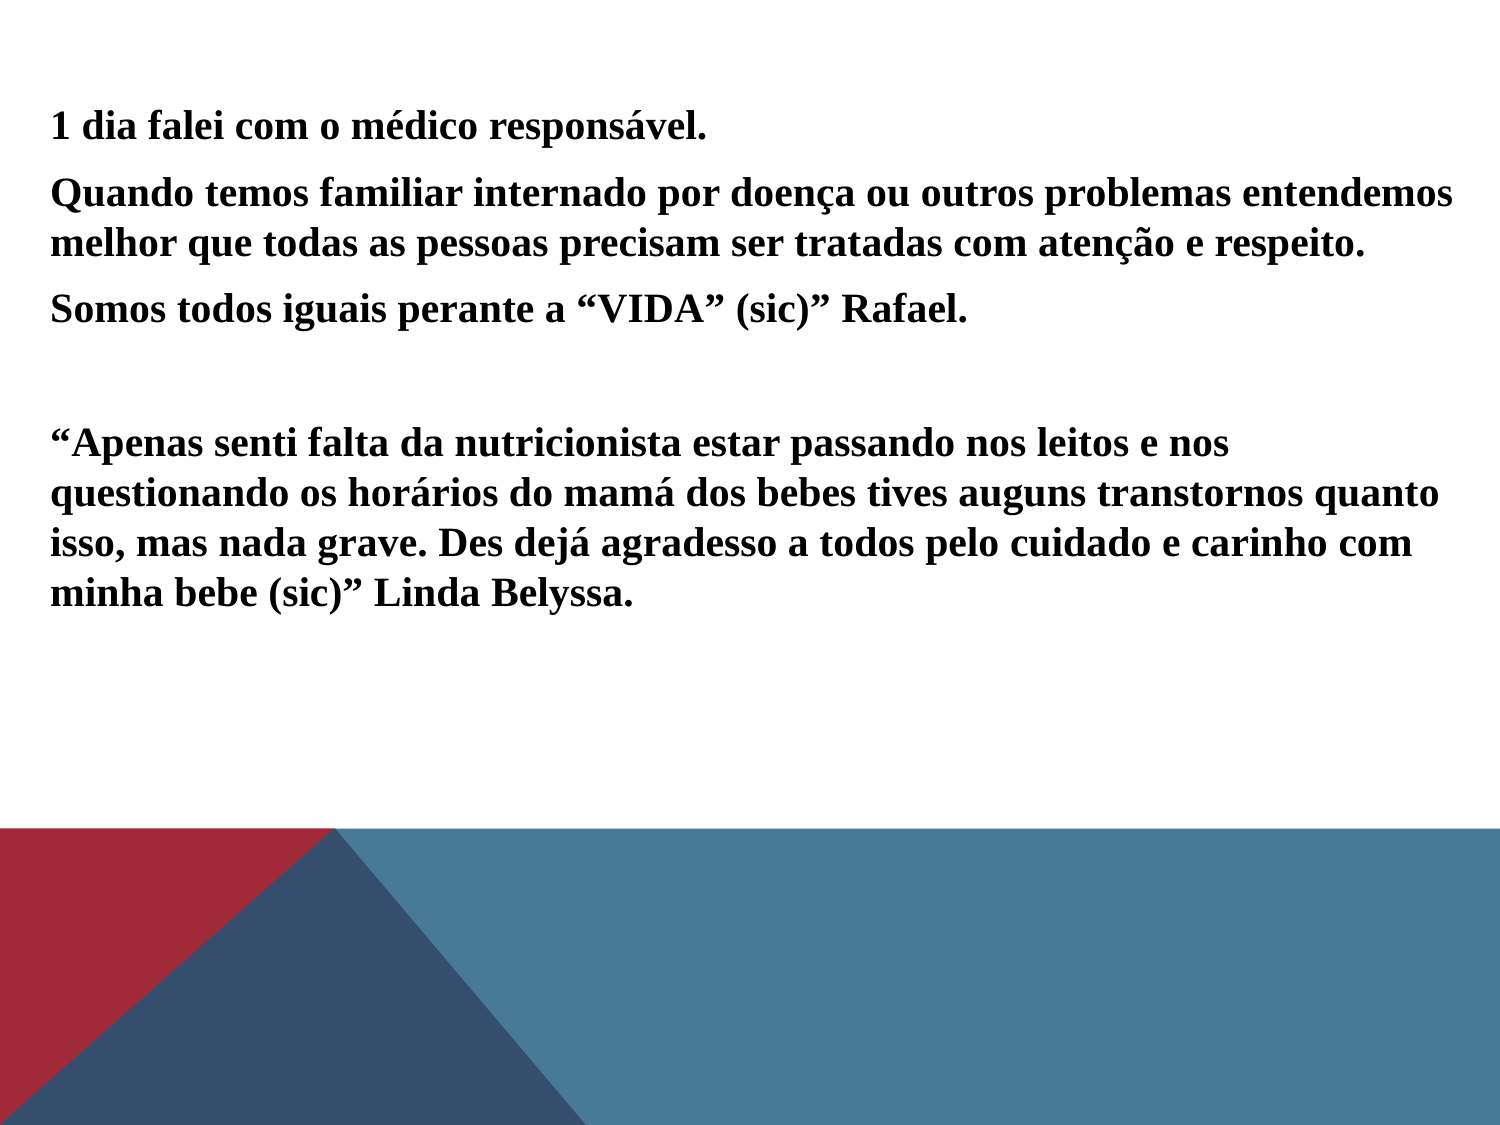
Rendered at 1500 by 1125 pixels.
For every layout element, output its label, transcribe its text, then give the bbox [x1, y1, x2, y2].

list 1 dia falei com o médico responsável. Quando temos familiar internado por doença ou outros problemas entendemos melhor que todas as pessoas precisam ser tratadas com atenção e respeito. Somos todos iguais perante a “VIDA” (sic)” Rafael. “Apenas senti falta da nutricionista estar passando nos leitos e nos questionando os horários do mamá dos bebes tives auguns transtornos quanto isso, mas nada grave. Des dejá agradesso a todos pelo cuidado e carinho com minha bebe (sic)” Linda Belyssa. [35, 23, 1477, 809]
